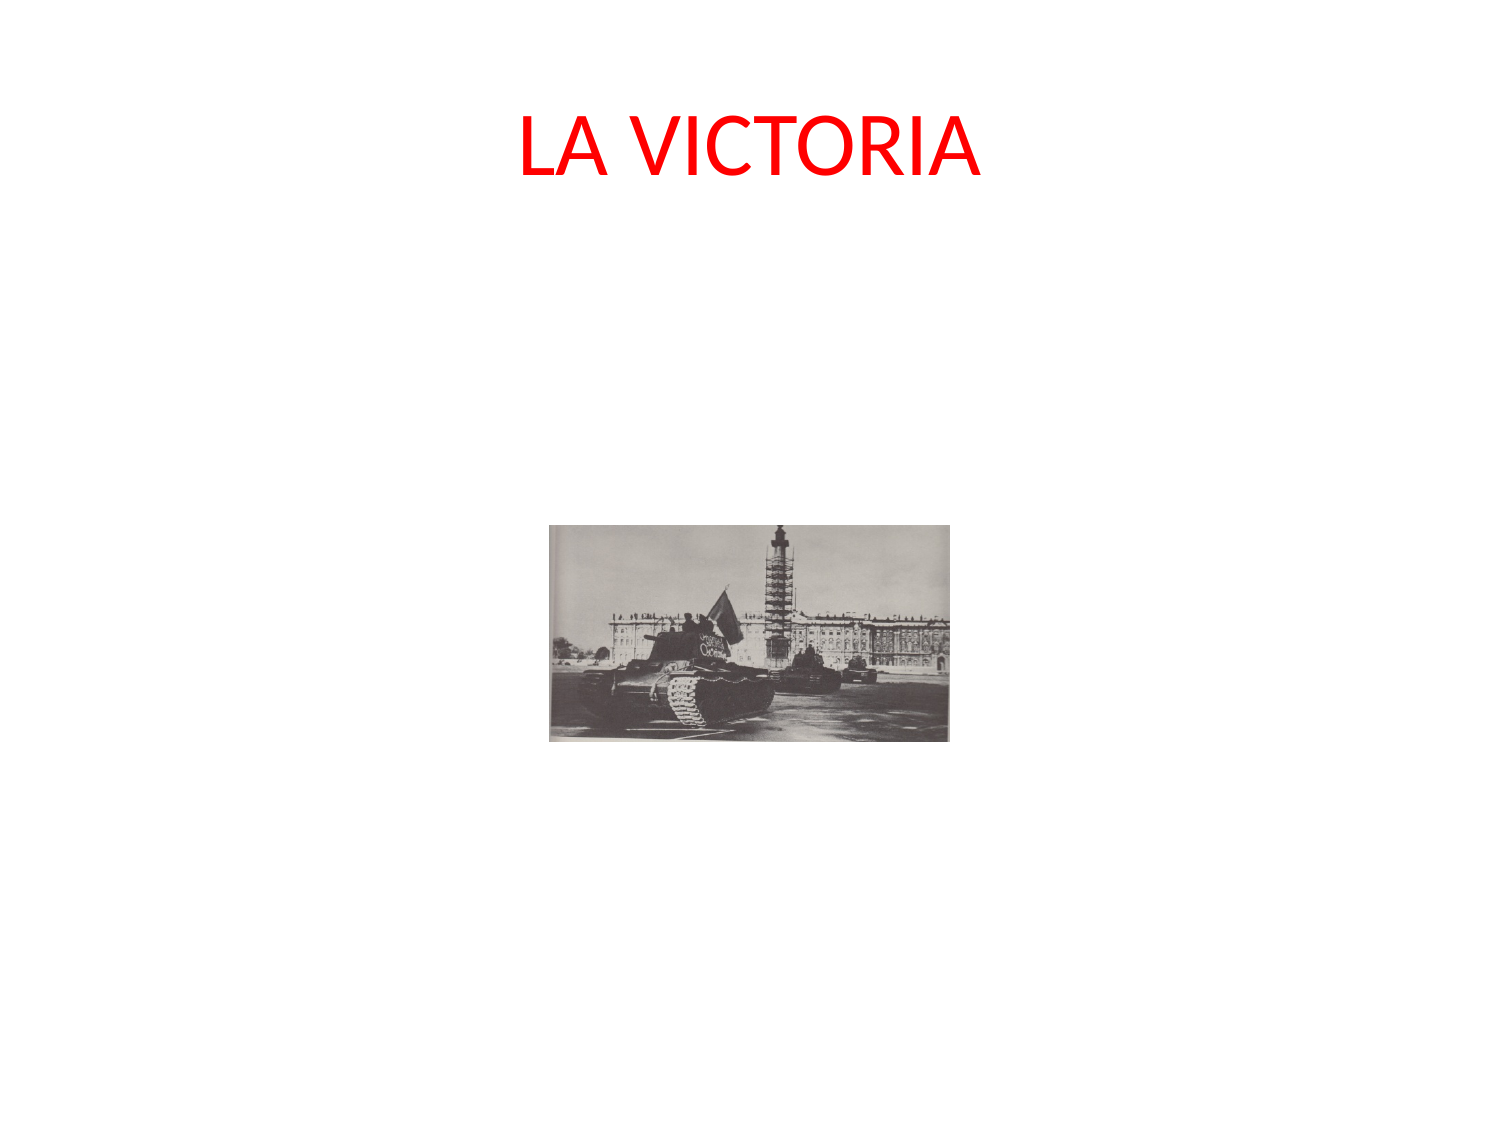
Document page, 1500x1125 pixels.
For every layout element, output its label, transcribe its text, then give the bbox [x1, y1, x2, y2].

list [549, 525, 951, 742]
title LA VICTORIA [75, 45, 1425, 233]
